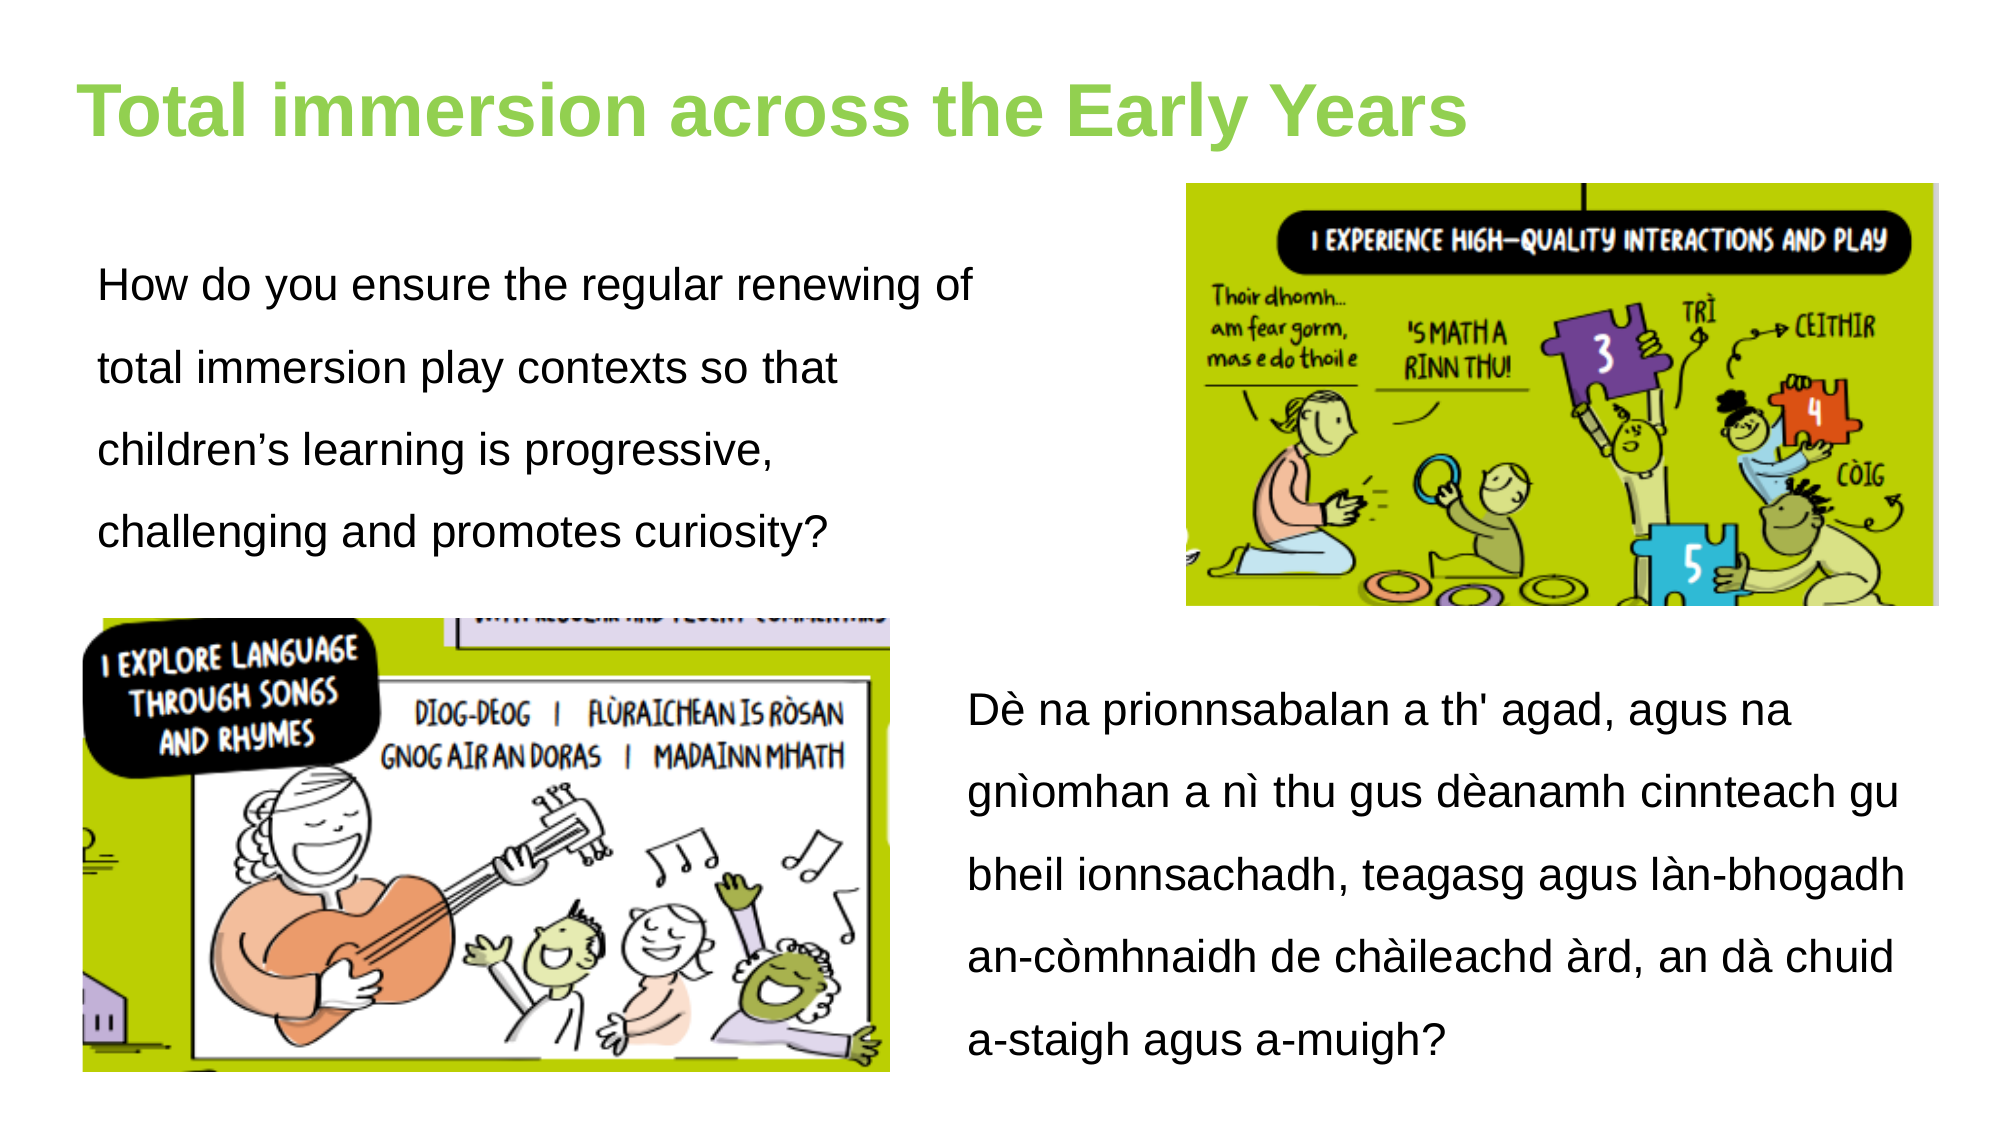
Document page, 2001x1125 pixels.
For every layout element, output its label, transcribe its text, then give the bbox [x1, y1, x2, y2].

text_box Dè na prionnsabalan a th' agad, agus na gnìomhan a nì thu gus dèanamh cinnteach gu bheil ionnsachadh, teagasg agus làn-bhogadh an-còmhnaidh de chàileachd àrd, an dà chuid a-staigh agus a-muigh? [952, 644, 1960, 1072]
picture [1186, 183, 1939, 606]
title Total immersion across the Early Years [60, 53, 1699, 257]
picture [82, 618, 890, 1072]
text_box How do you ensure the regular renewing of total immersion play contexts so that children’s learning is progressive, challenging and promotes curiosity? [82, 219, 1024, 565]
